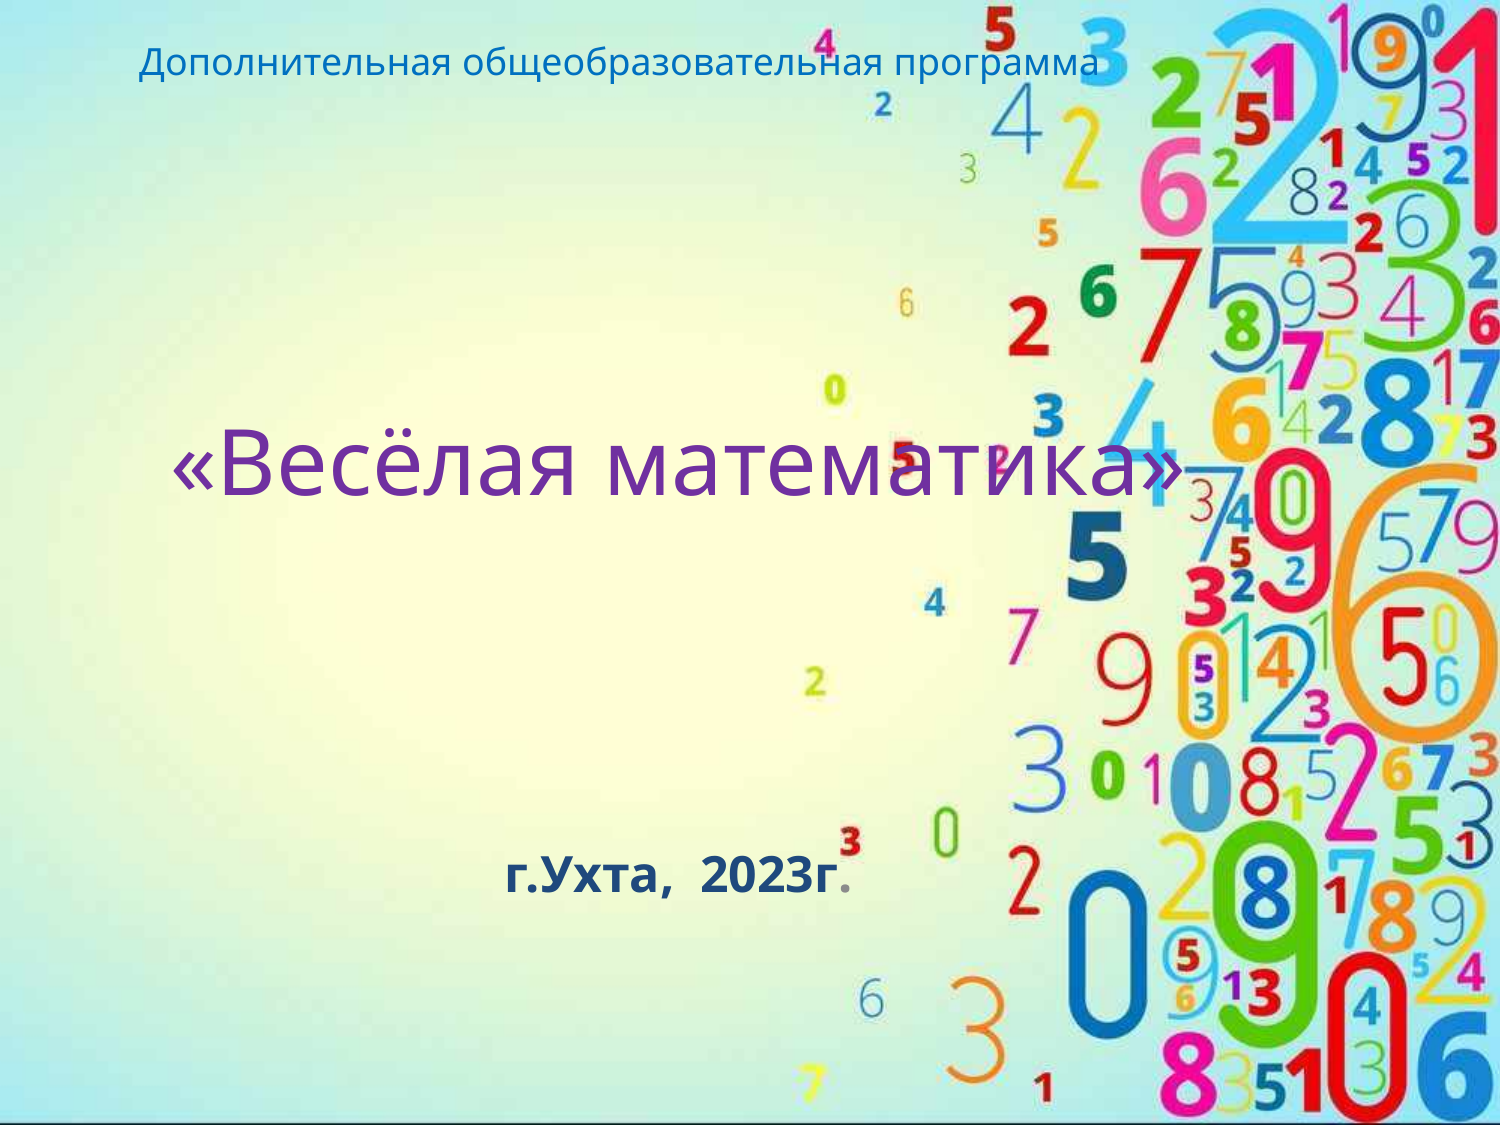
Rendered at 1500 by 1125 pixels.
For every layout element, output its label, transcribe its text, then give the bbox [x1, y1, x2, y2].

title «Весёлая математика» [41, 338, 1317, 580]
subtitle г.Ухта, 2023г. [153, 835, 1204, 1123]
picture [0, 0, 1500, 1125]
text_box Дополнительная общеобразовательная программа [41, 30, 1199, 91]
